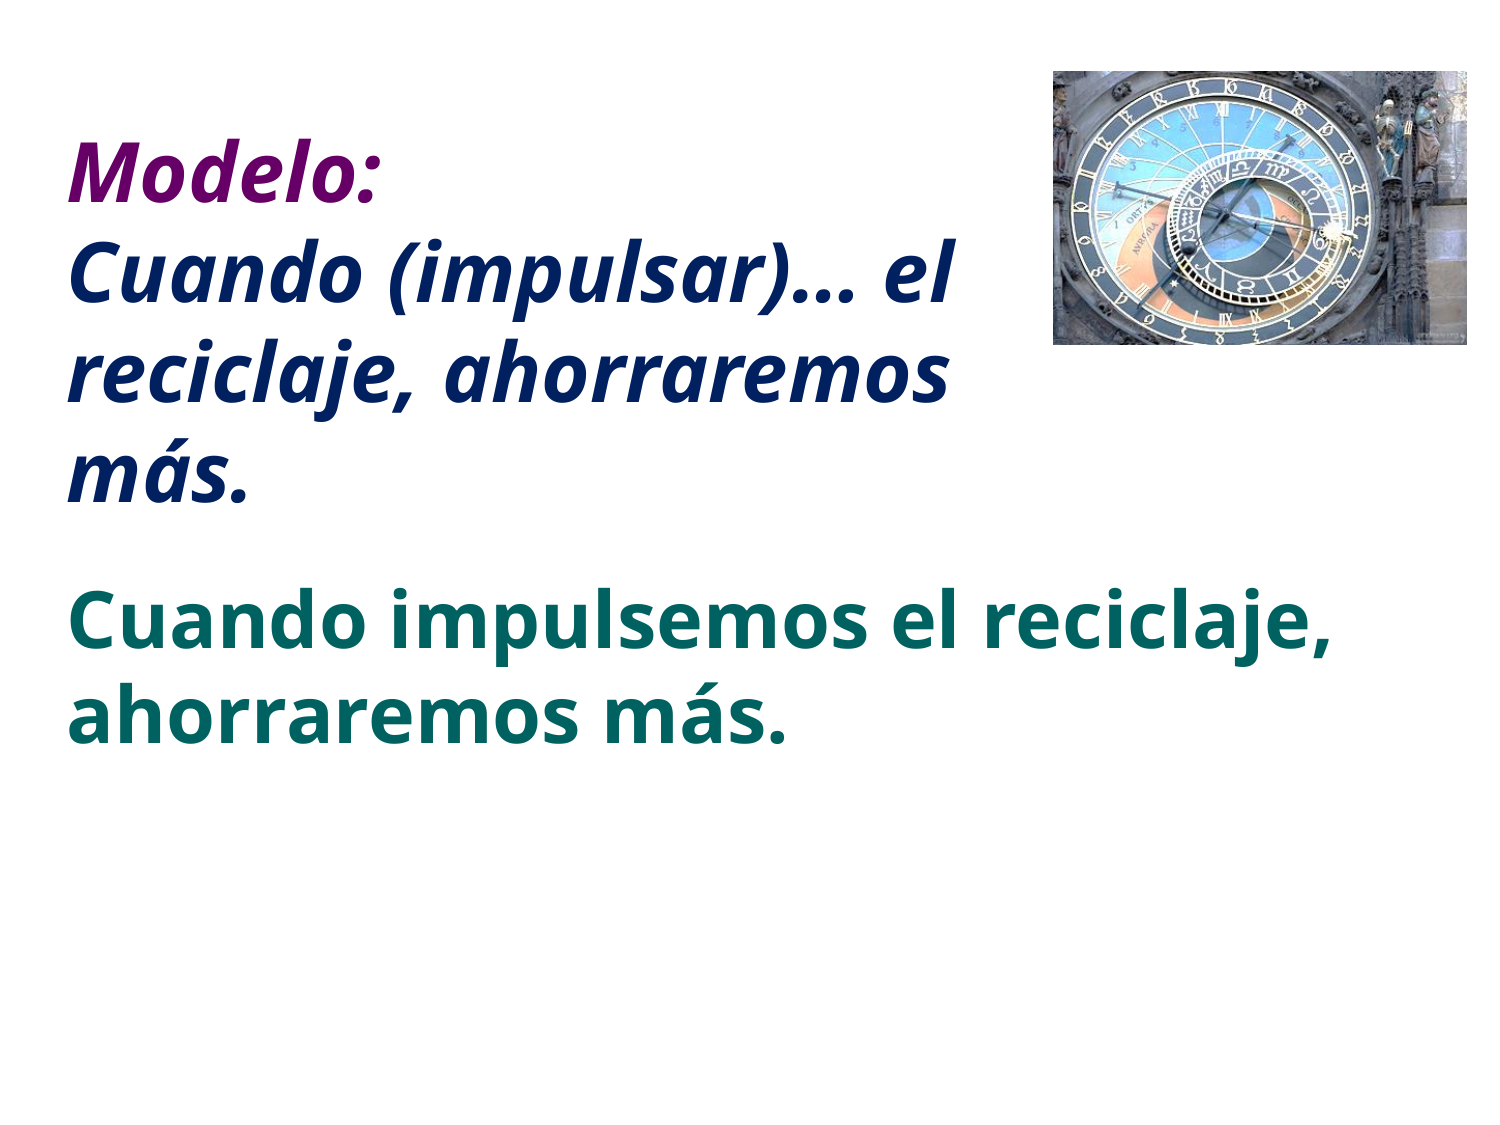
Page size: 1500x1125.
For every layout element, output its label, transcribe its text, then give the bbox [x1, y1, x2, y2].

text_box Modelo: Cuando (impulsar)… el reciclaje, ahorraremos más. [52, 112, 976, 527]
picture [1052, 71, 1467, 345]
text_box Cuando impulsemos el reciclaje, ahorraremos más. [52, 562, 1396, 768]
